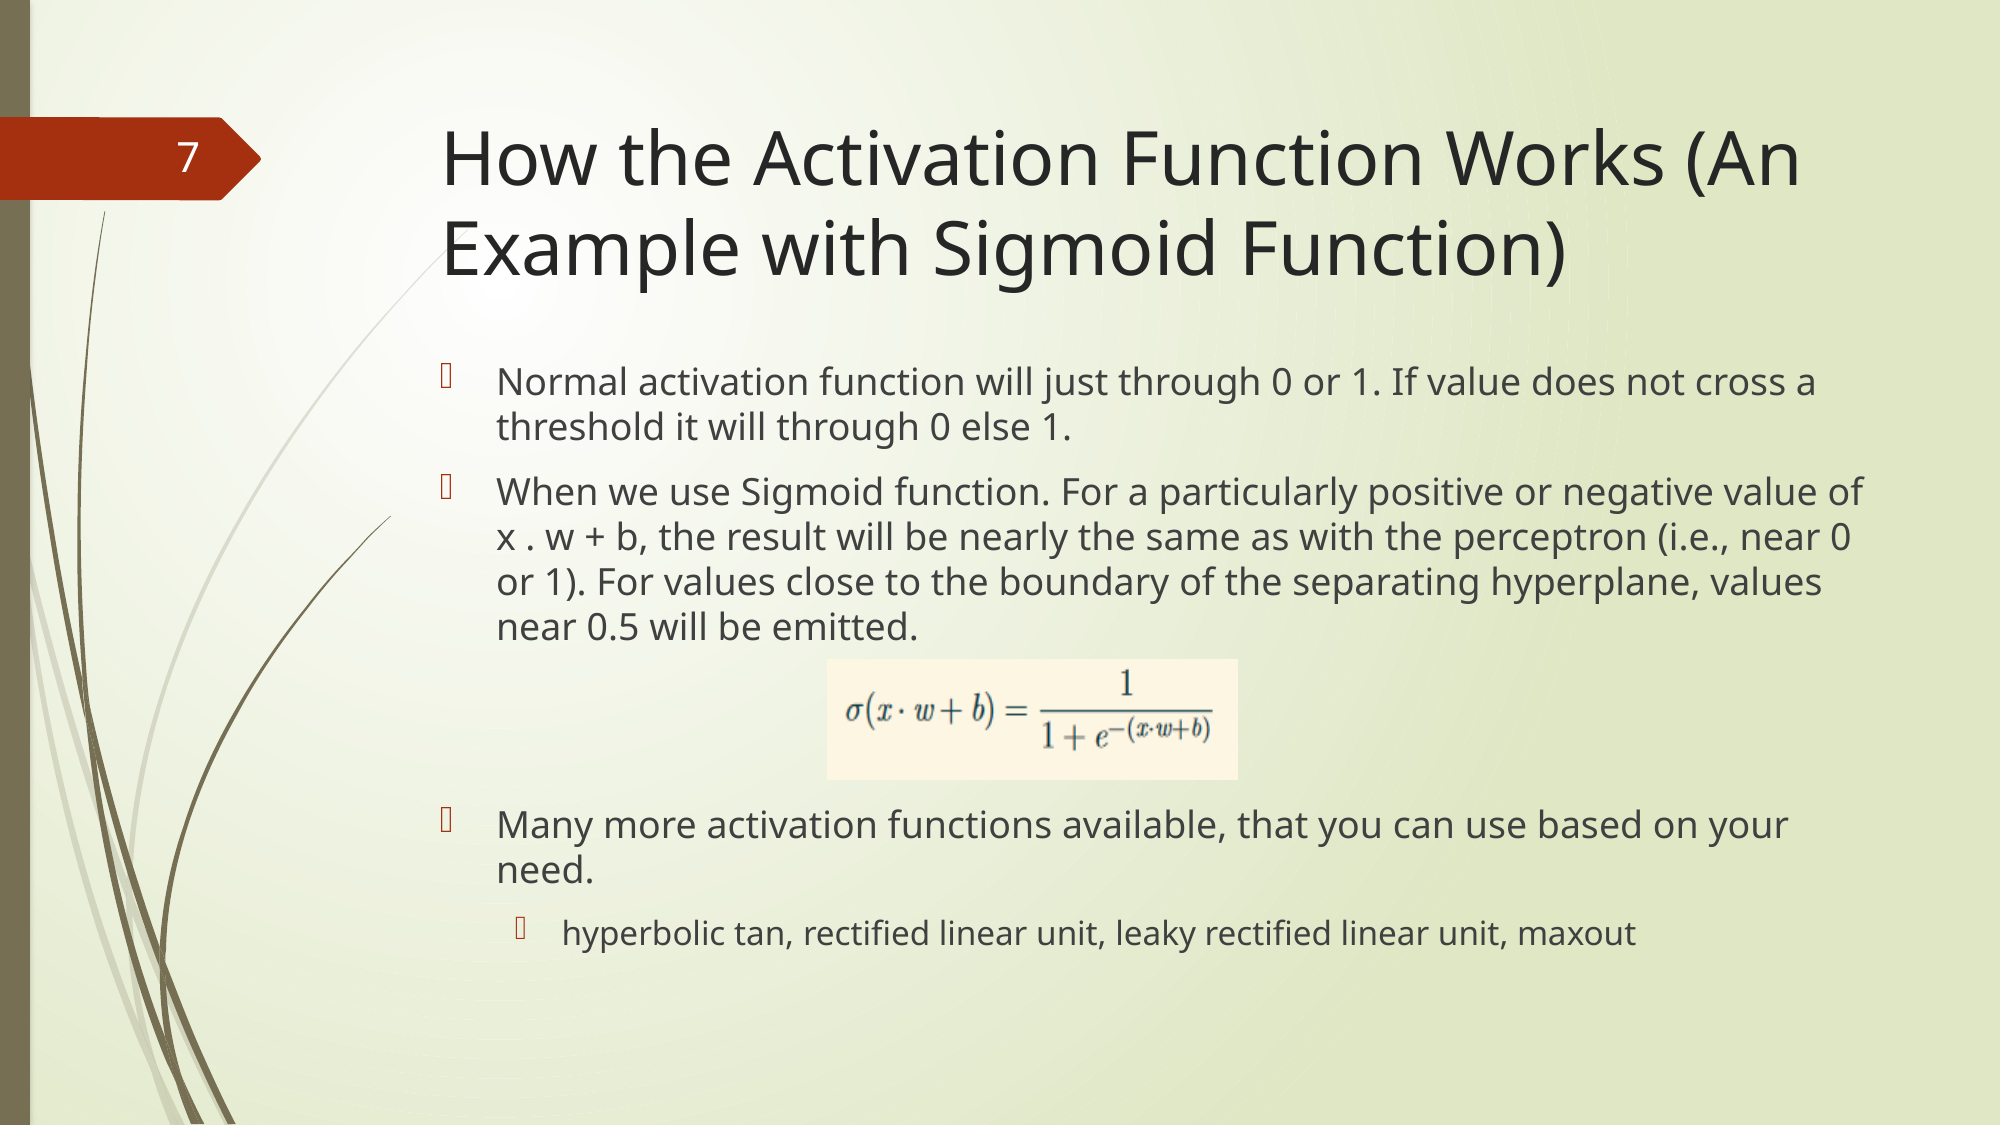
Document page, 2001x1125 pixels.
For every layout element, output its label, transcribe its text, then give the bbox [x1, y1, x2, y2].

title How the Activation Function Works (An Example with Sigmoid Function) [425, 102, 1888, 313]
list Normal activation function will just through 0 or 1. If value does not cross a threshold it will through 0 else 1. When we use Sigmoid function. For a particularly positive or negative value of x . w + b, the result will be nearly the same as with the perceptron (i.e., near 0 or 1). For values close to the boundary of the separating hyperplane, values near 0.5 will be emitted. Many more activation functions available, that you can use based on your need. hyperbolic tan, rectified linear unit, leaky rectified linear unit, maxout [424, 350, 1888, 970]
picture [826, 659, 1239, 780]
slide_number 7 [87, 129, 216, 190]
